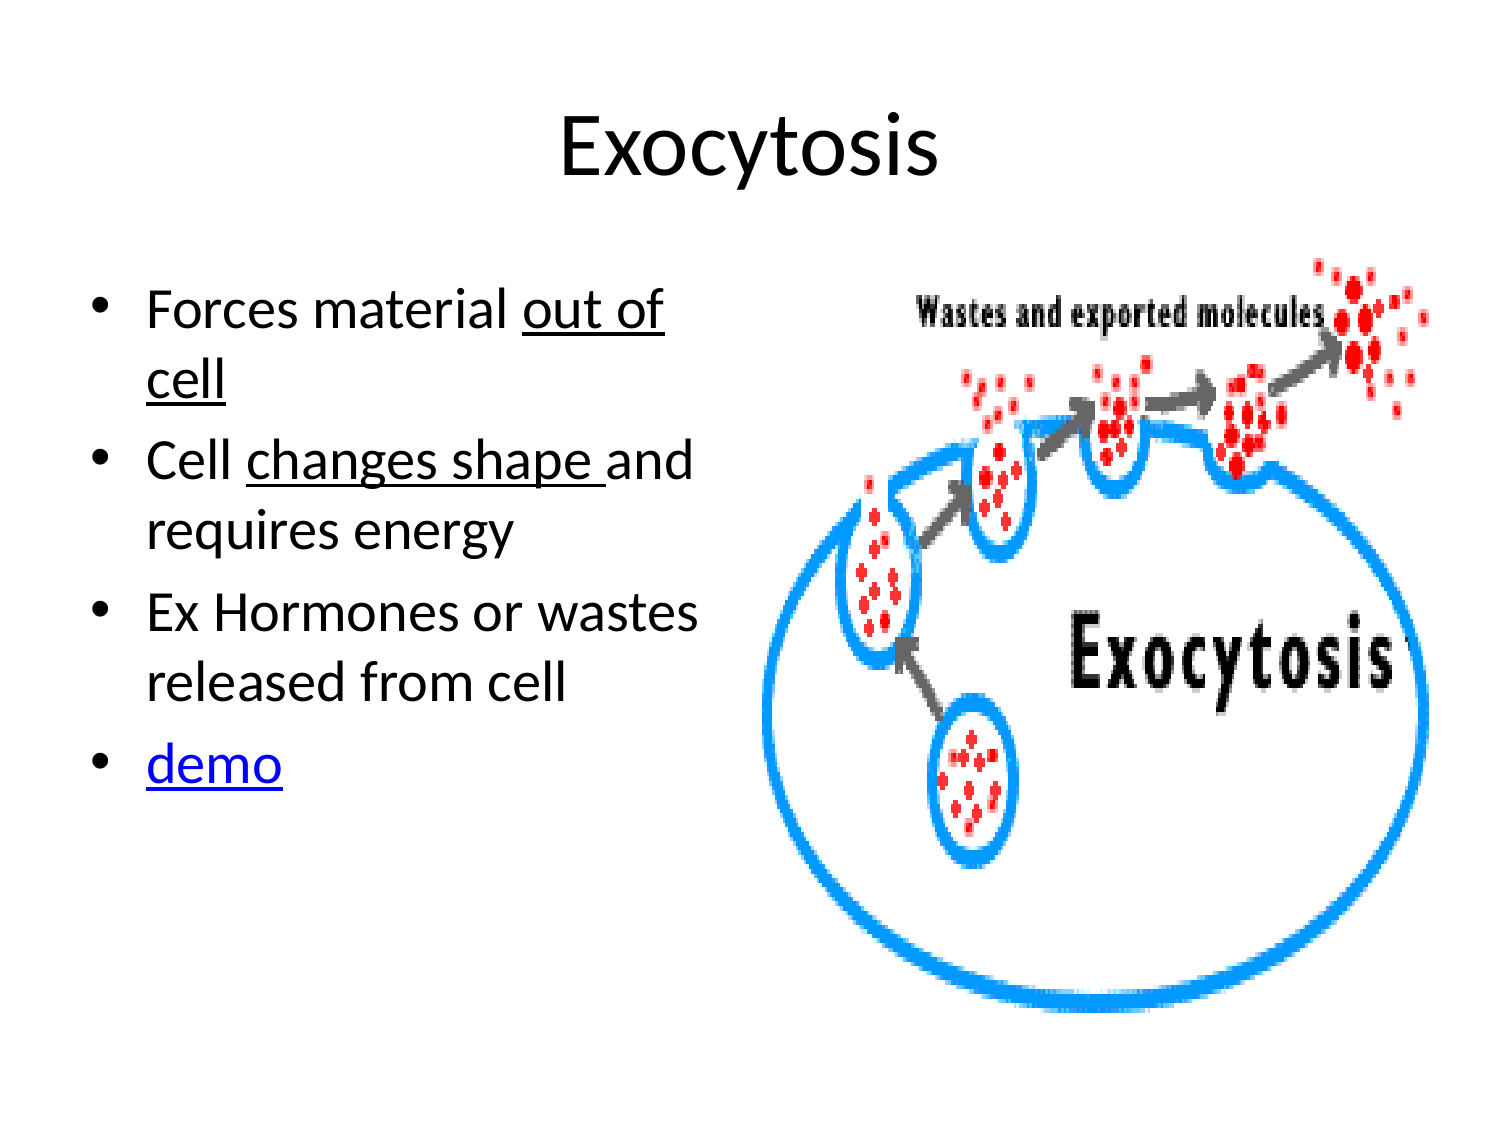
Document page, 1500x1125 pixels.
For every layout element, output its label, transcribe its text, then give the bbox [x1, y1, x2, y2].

title Exocytosis [74, 44, 1426, 233]
list Forces material out of cell Cell changes shape and requires energy Ex Hormones or wastes released from cell demo [74, 262, 738, 1006]
picture [762, 249, 1458, 1013]
